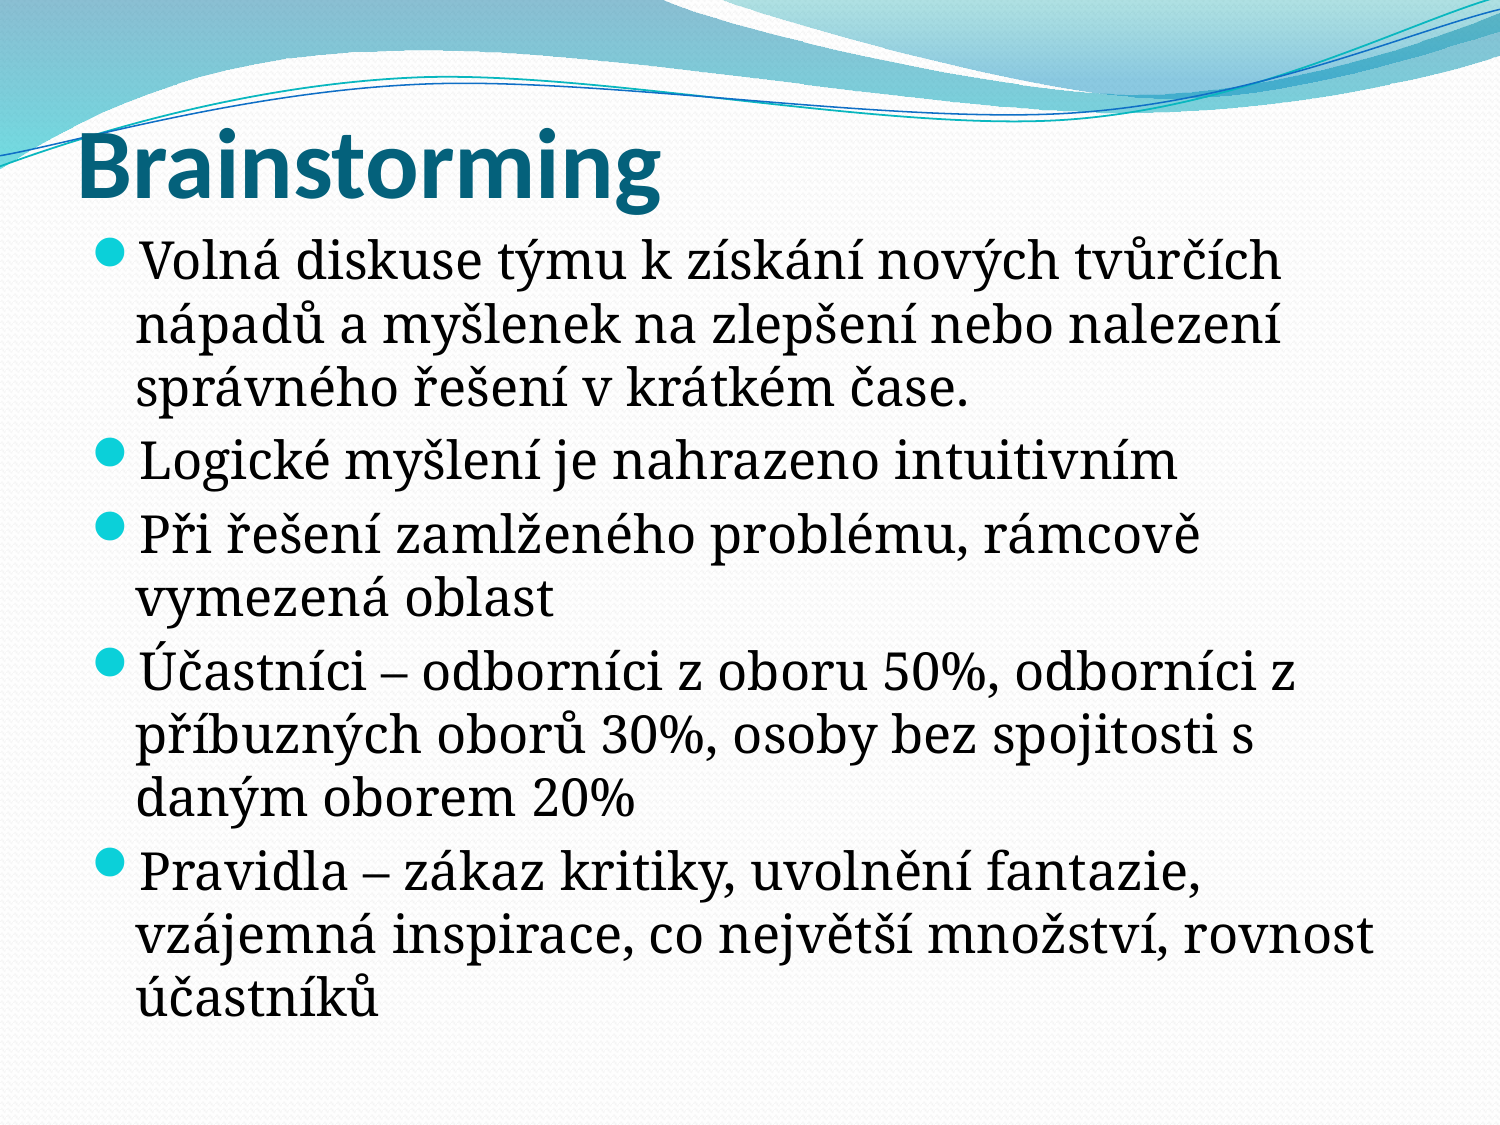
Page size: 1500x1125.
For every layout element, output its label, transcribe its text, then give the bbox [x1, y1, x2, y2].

title Brainstorming [76, 30, 1427, 219]
list Volná diskuse týmu k získání nových tvůrčích nápadů a myšlenek na zlepšení nebo nalezení správného řešení v krátkém čase. Logické myšlení je nahrazeno intuitivním Při řešení zamlženého problému, rámcově vymezená oblast Účastníci – odborníci z oboru 50%, odborníci z příbuzných oborů 30%, osoby bez spojitosti s daným oborem 20% Pravidla – zákaz kritiky, uvolnění fantazie, vzájemná inspirace, co největší množství, rovnost účastníků [76, 219, 1427, 1035]
